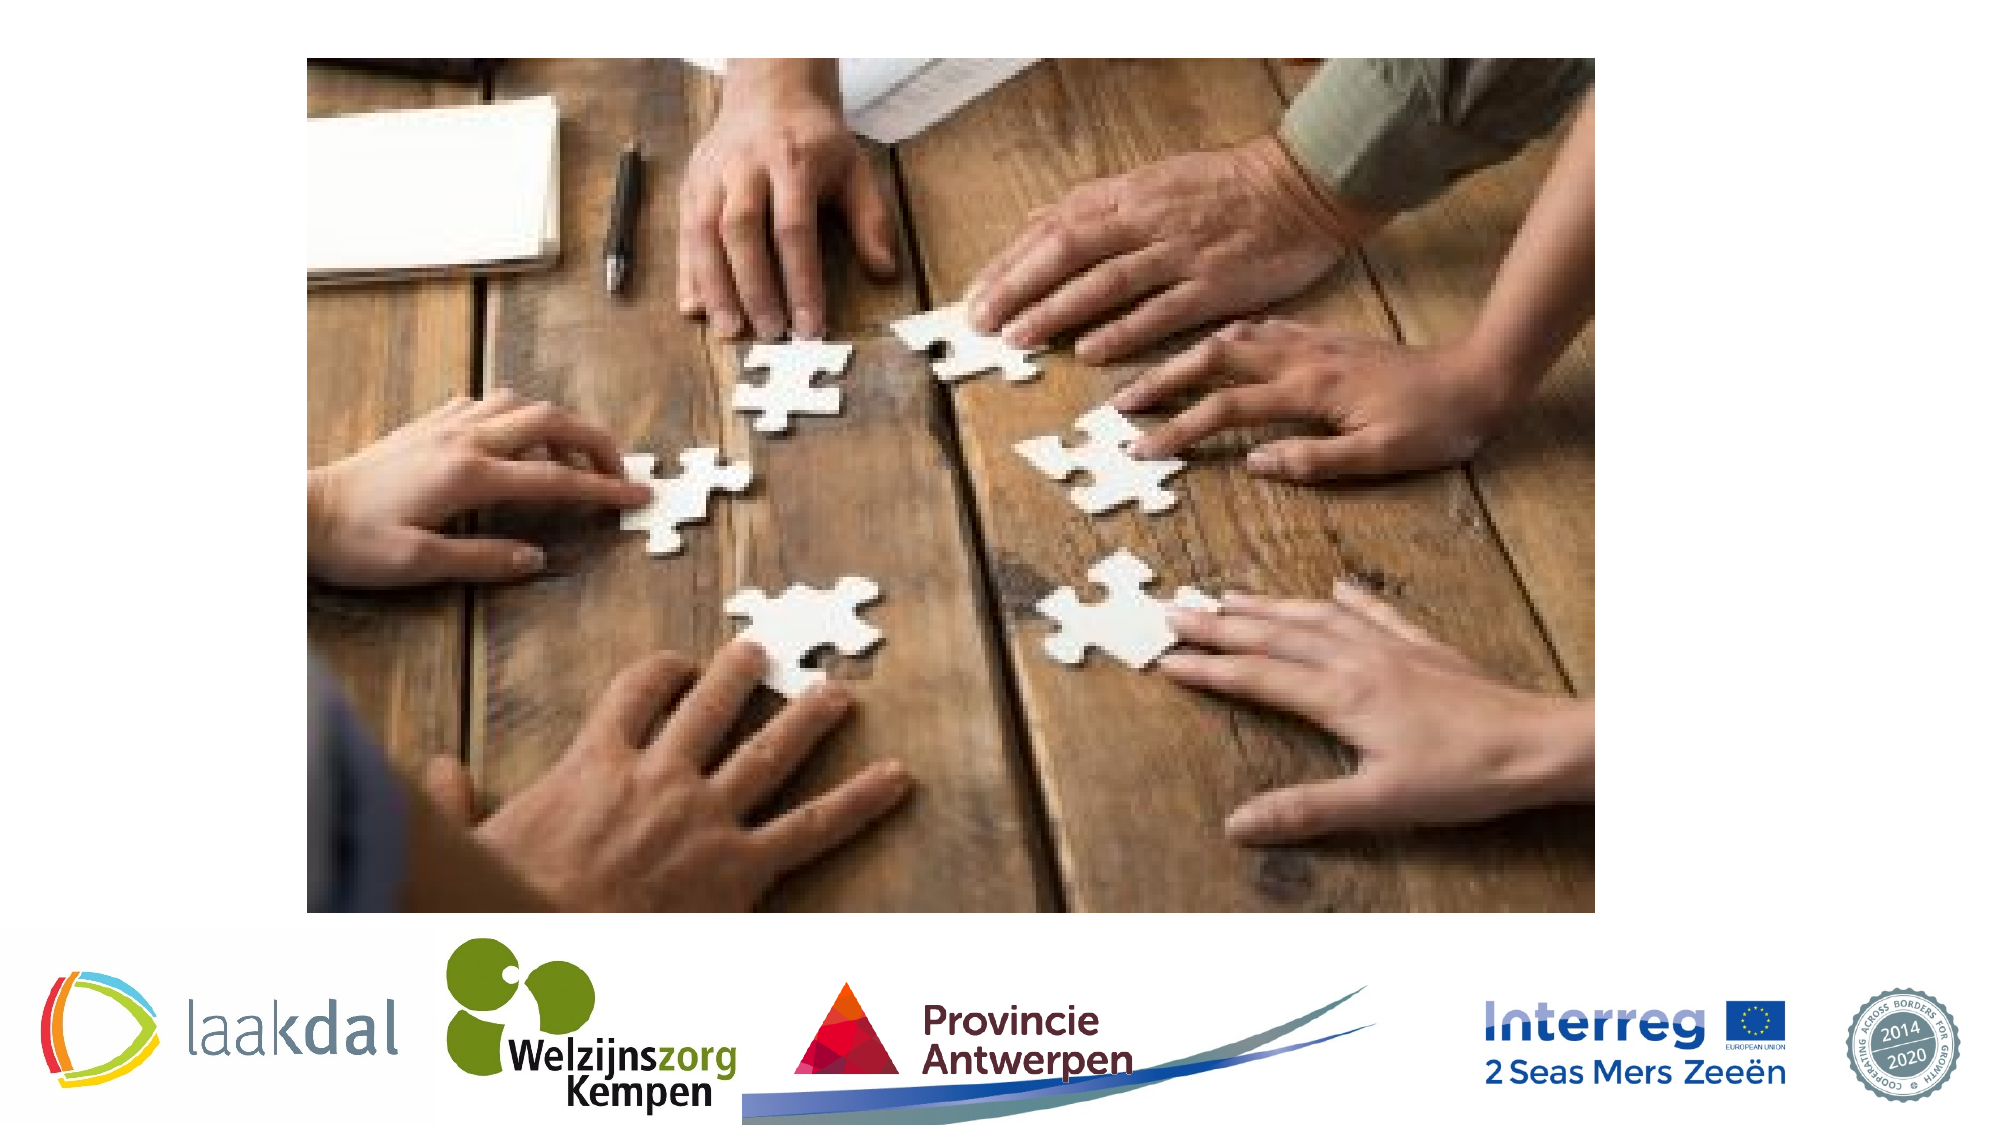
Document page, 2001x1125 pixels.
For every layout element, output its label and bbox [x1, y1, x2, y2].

picture [306, 58, 1595, 913]
picture [1845, 987, 1961, 1103]
picture [0, 928, 1814, 1125]
